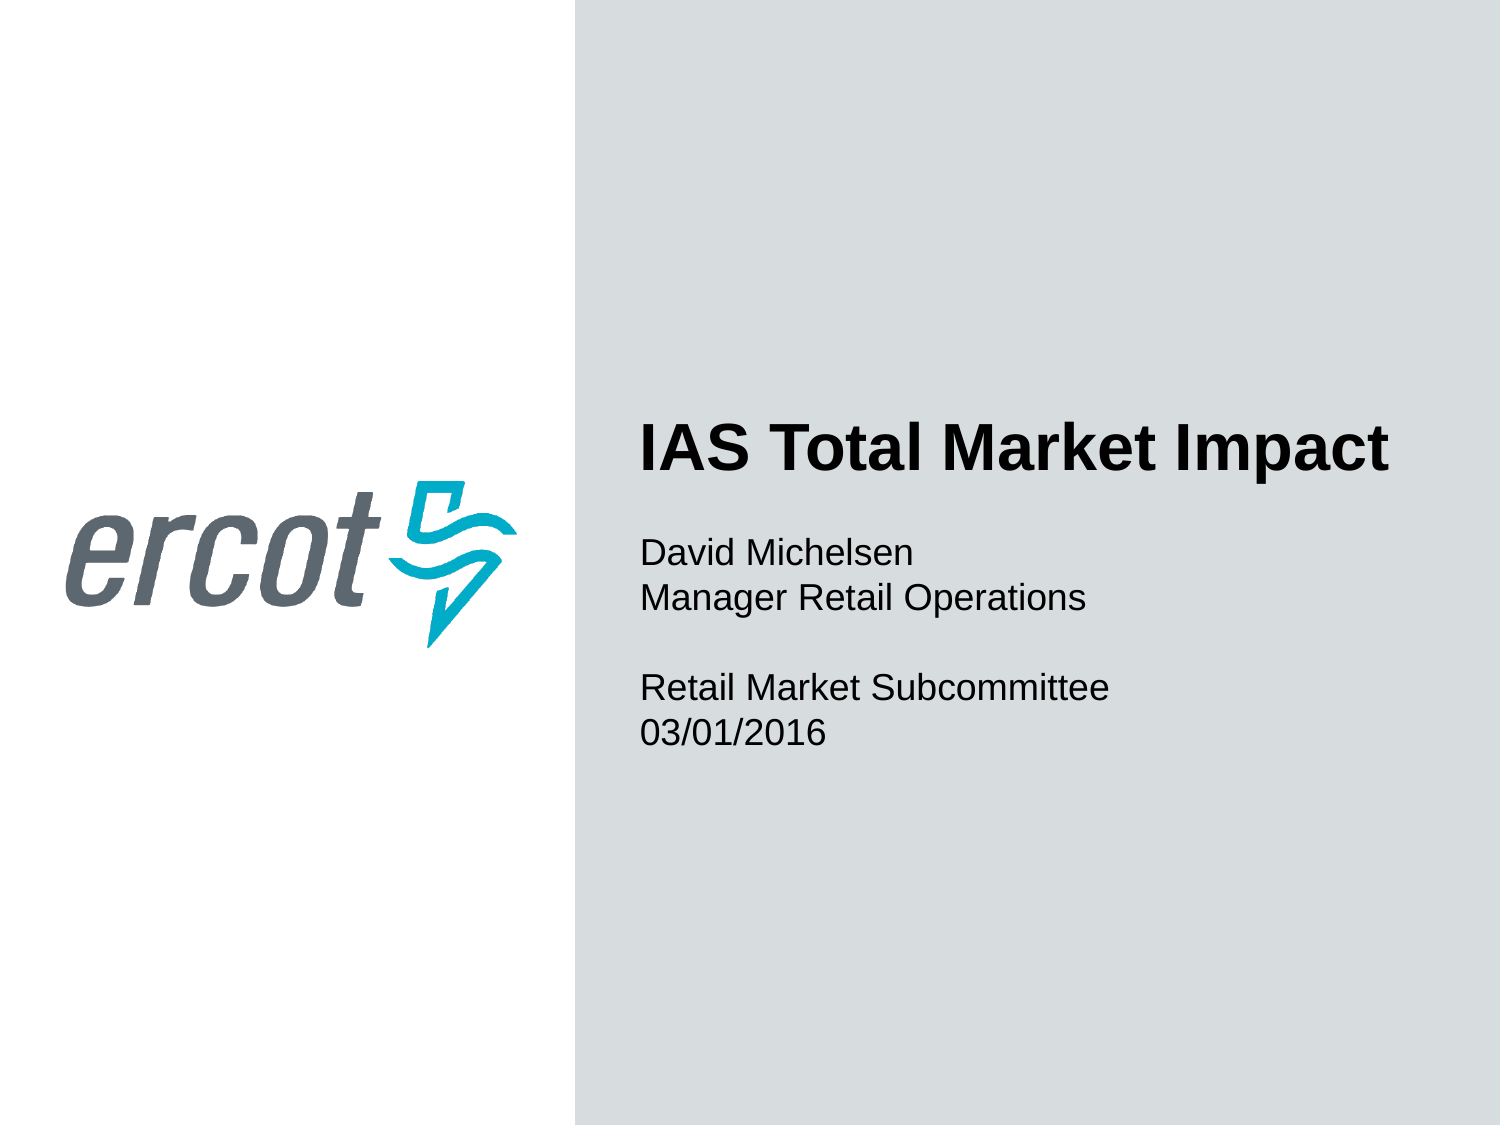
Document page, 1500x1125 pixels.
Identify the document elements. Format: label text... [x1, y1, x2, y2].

text_box IAS Total Market Impact David Michelsen Manager Retail Operations Retail Market Subcommittee 03/01/2016 [624, 395, 1500, 761]
picture [56, 471, 525, 654]
